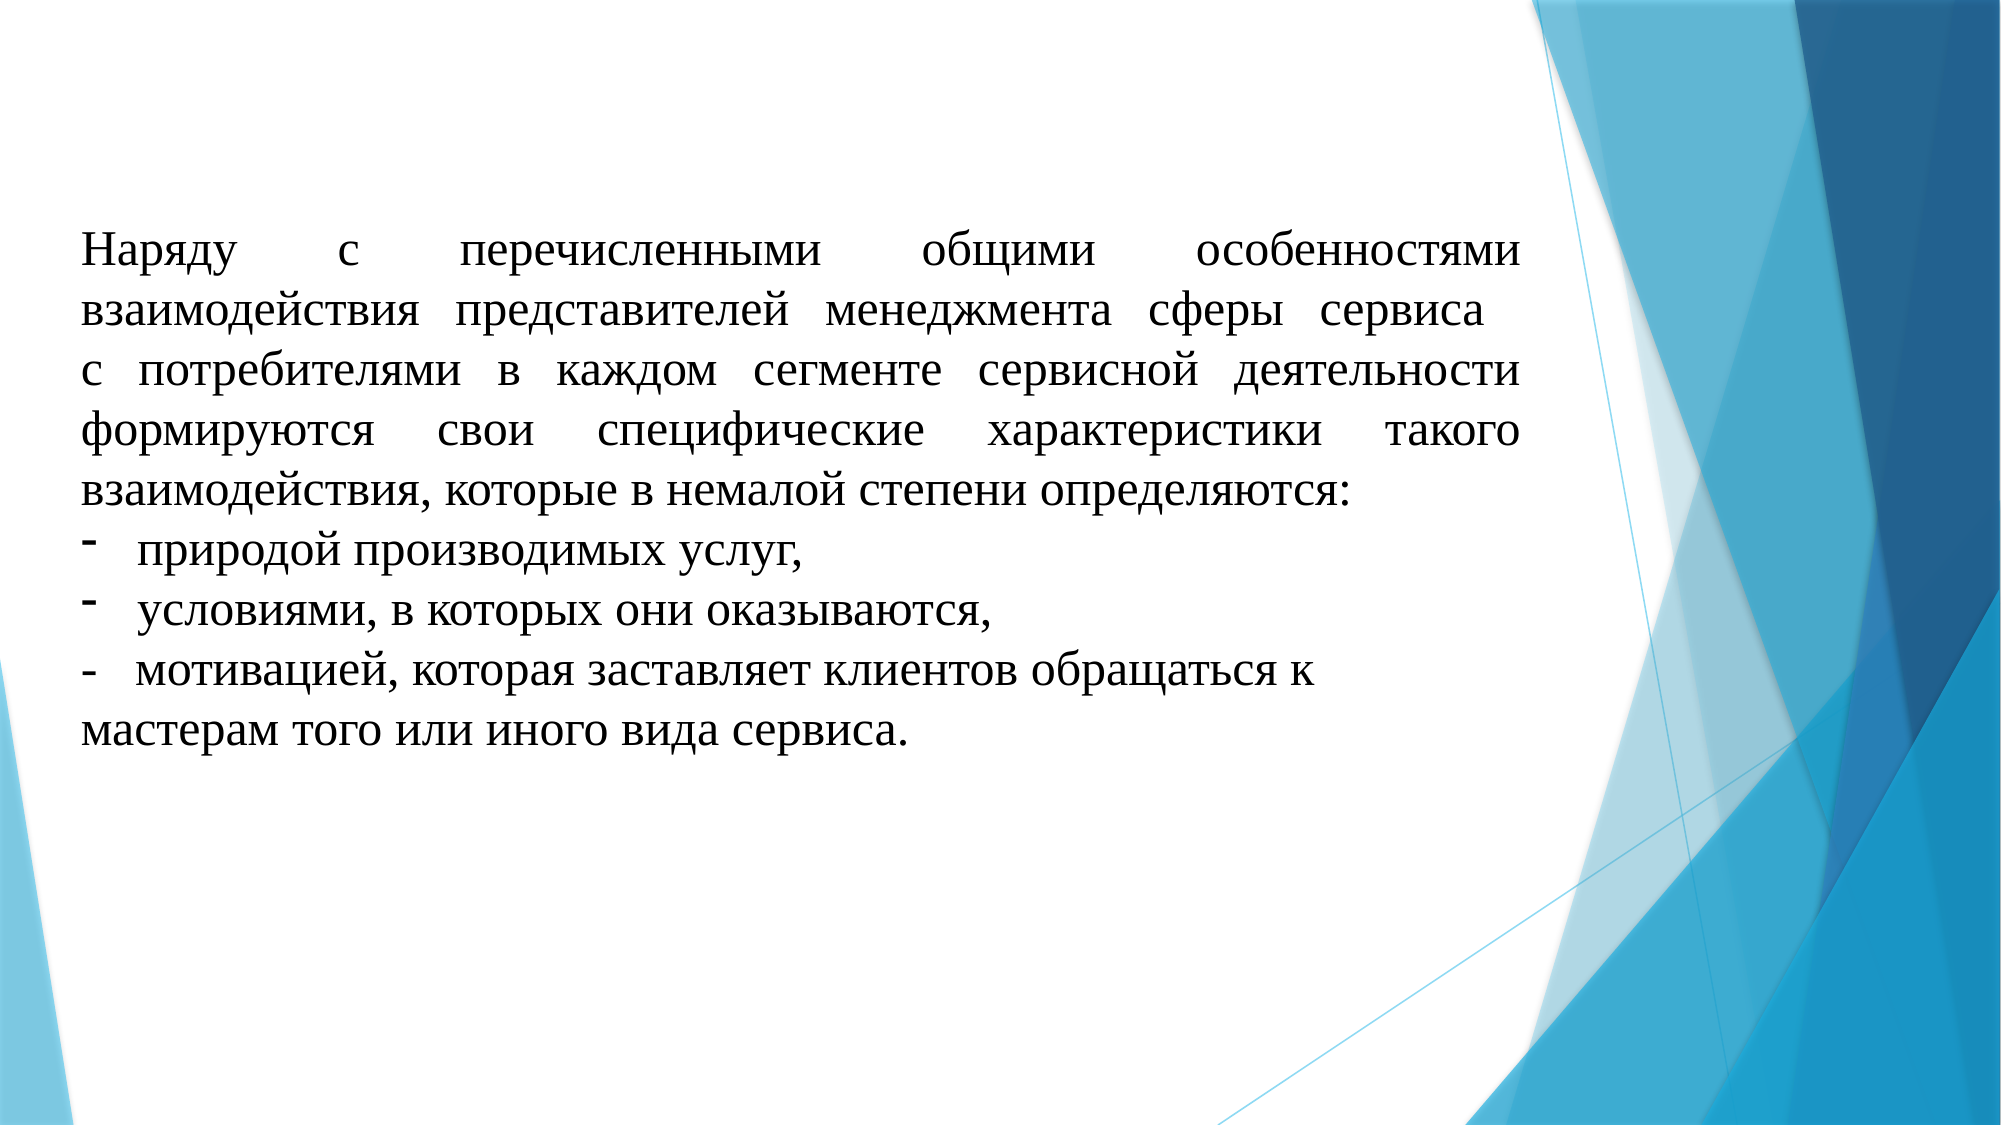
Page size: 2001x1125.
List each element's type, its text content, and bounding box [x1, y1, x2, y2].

text_box Наряду с перечисленными общими особенностями взаимодействия представителей менеджмента сферы сервиса с потребителями в каждом сегменте сервисной деятельности формируются свои специфические характеристики такого взаимодействия, которые в немалой степени определяются: природой производимых услуг, условиями, в которых они оказываются, - мотивацией, которая заставляет клиентов обращаться к мастерам того или иного вида сервиса. [66, 208, 1536, 763]
